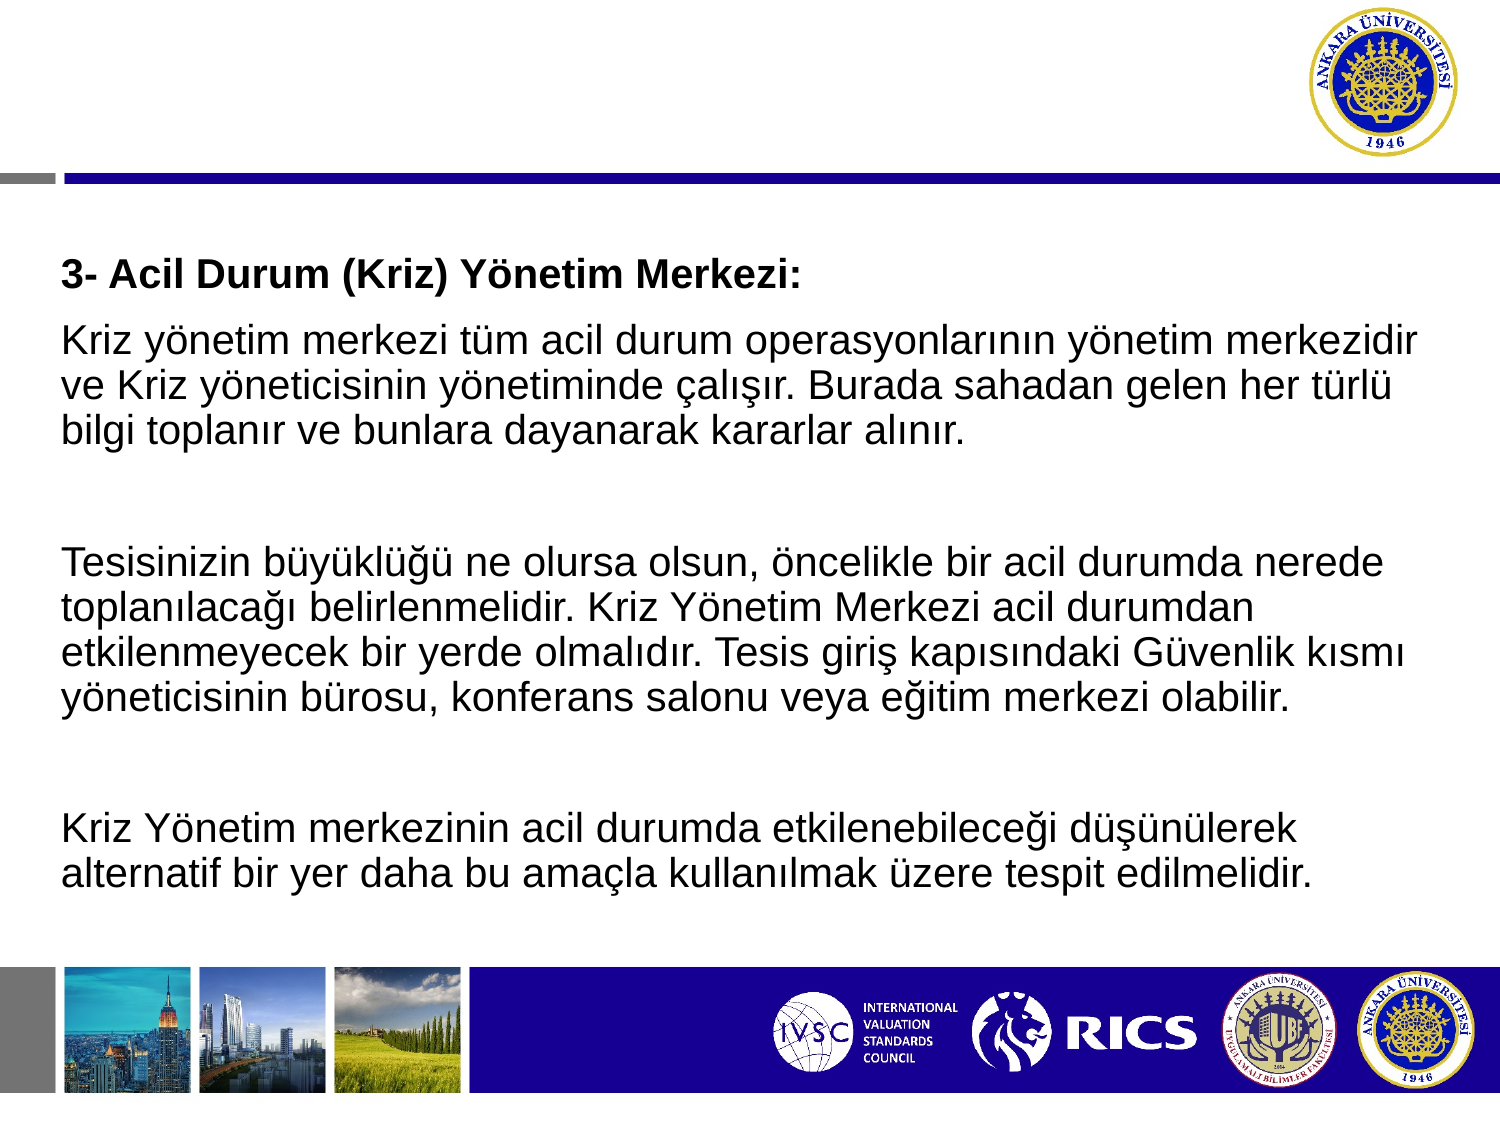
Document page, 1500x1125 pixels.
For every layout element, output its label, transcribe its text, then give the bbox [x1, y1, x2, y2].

picture [0, 0, 1500, 1125]
footer [510, 1046, 990, 1103]
list 3- Acil Durum (Kriz) Yönetim Merkezi: Kriz yönetim merkezi tüm acil durum operasyonlarının yönetim merkezidir ve Kriz yöneticisinin yönetiminde çalışır. Burada sahadan gelen her türlü bilgi toplanır ve bunlara dayanarak kararlar alınır. Tesisinizin büyüklüğü ne olursa olsun, öncelikle bir acil durumda nerede toplanılacağı belirlenmelidir. Kriz Yönetim Merkezi acil durumdan etkilenmeyecek bir yerde olmalıdır. Tesis giriş kapısındaki Güvenlik kısmı yöneticisinin bürosu, konferans salonu veya eğitim merkezi olabilir. Kriz Yönetim merkezinin acil durumda etkilenebileceği düşünülerek alternatif bir yer daha bu amaçla kullanılmak üzere tespit edilmelidir. [60, 252, 1430, 827]
